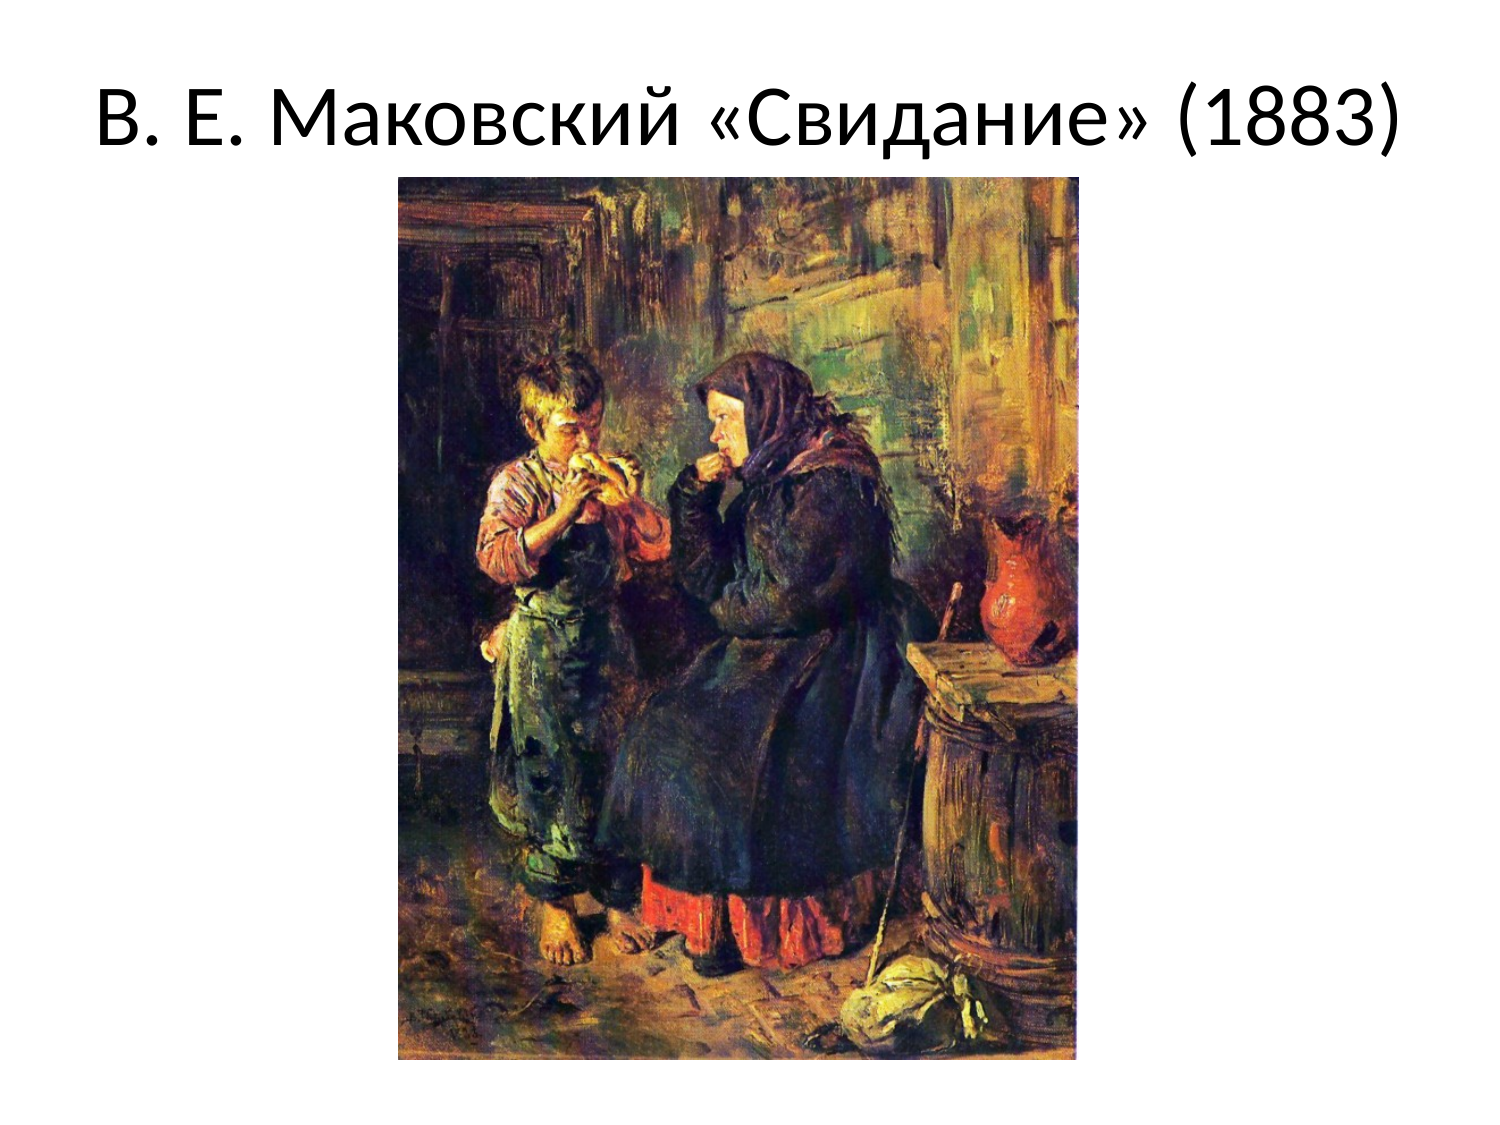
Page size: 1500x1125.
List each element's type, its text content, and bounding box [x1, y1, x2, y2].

title В. Е. Маковский «Свидание» (1883) [75, 45, 1425, 176]
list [398, 177, 1079, 1060]
